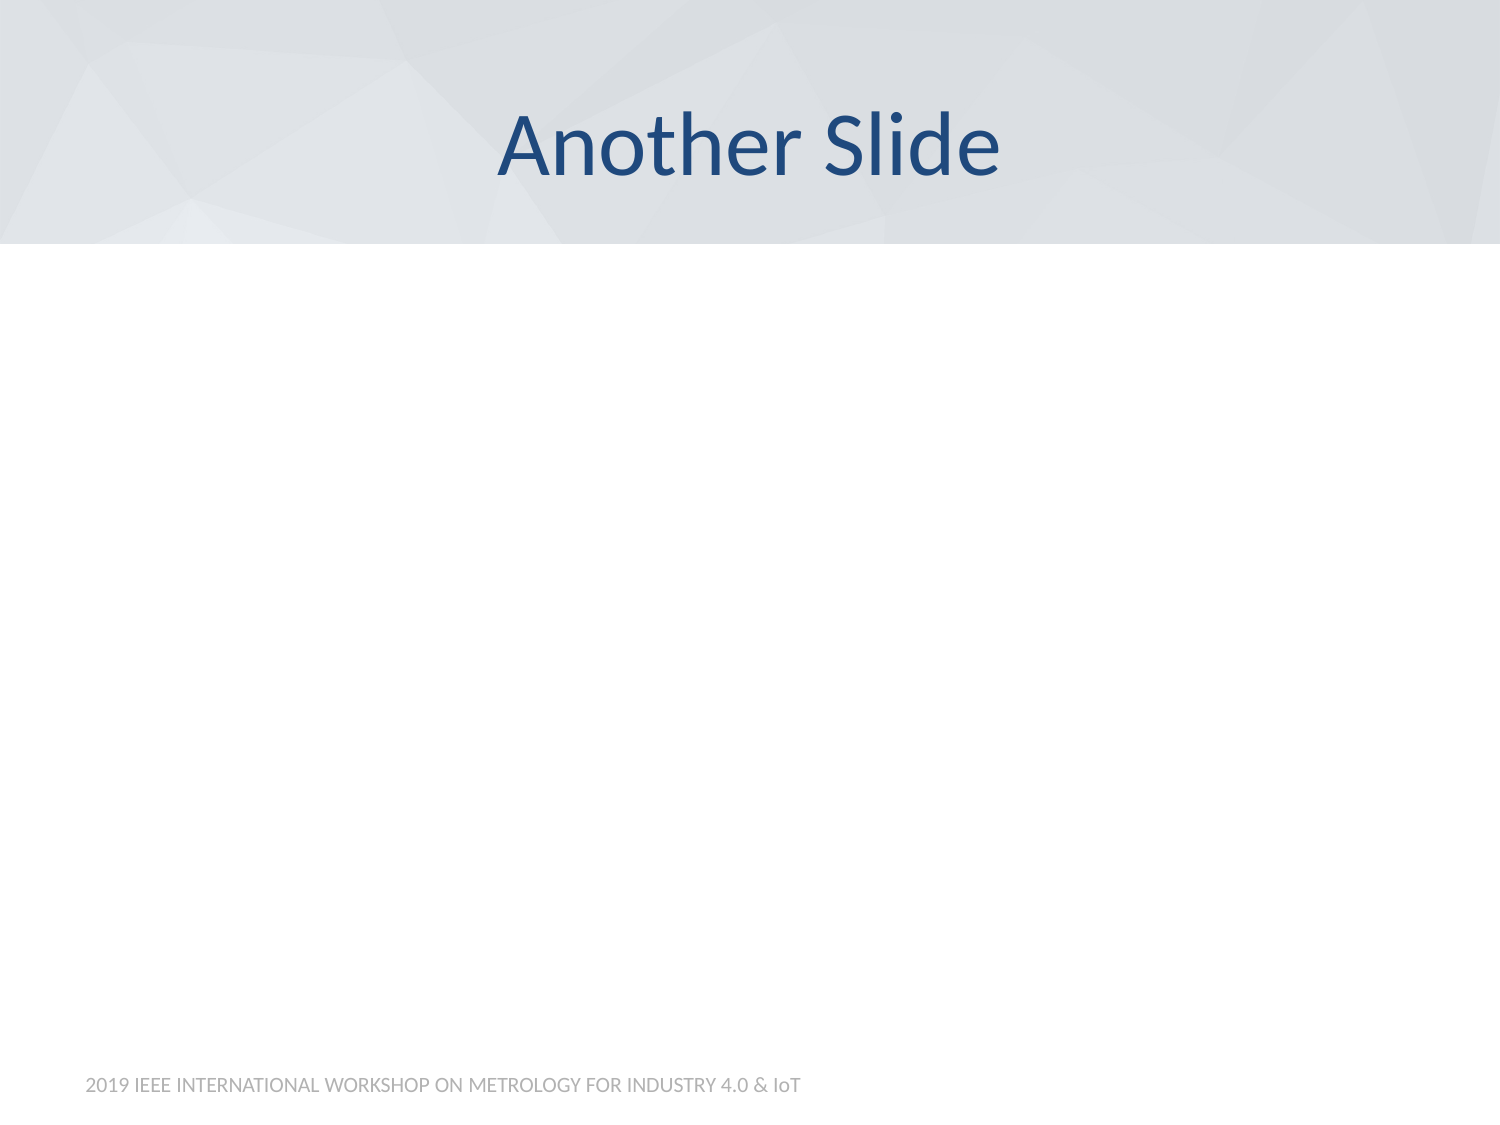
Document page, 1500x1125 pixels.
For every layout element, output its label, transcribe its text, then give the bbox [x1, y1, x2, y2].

picture [0, 0, 1500, 244]
title Another Slide [75, 45, 1425, 233]
footer 2019 IEEE INTERNATIONAL WORKSHOP ON METROLOGY FOR INDUSTRY 4.0 & IoT [70, 1053, 988, 1114]
